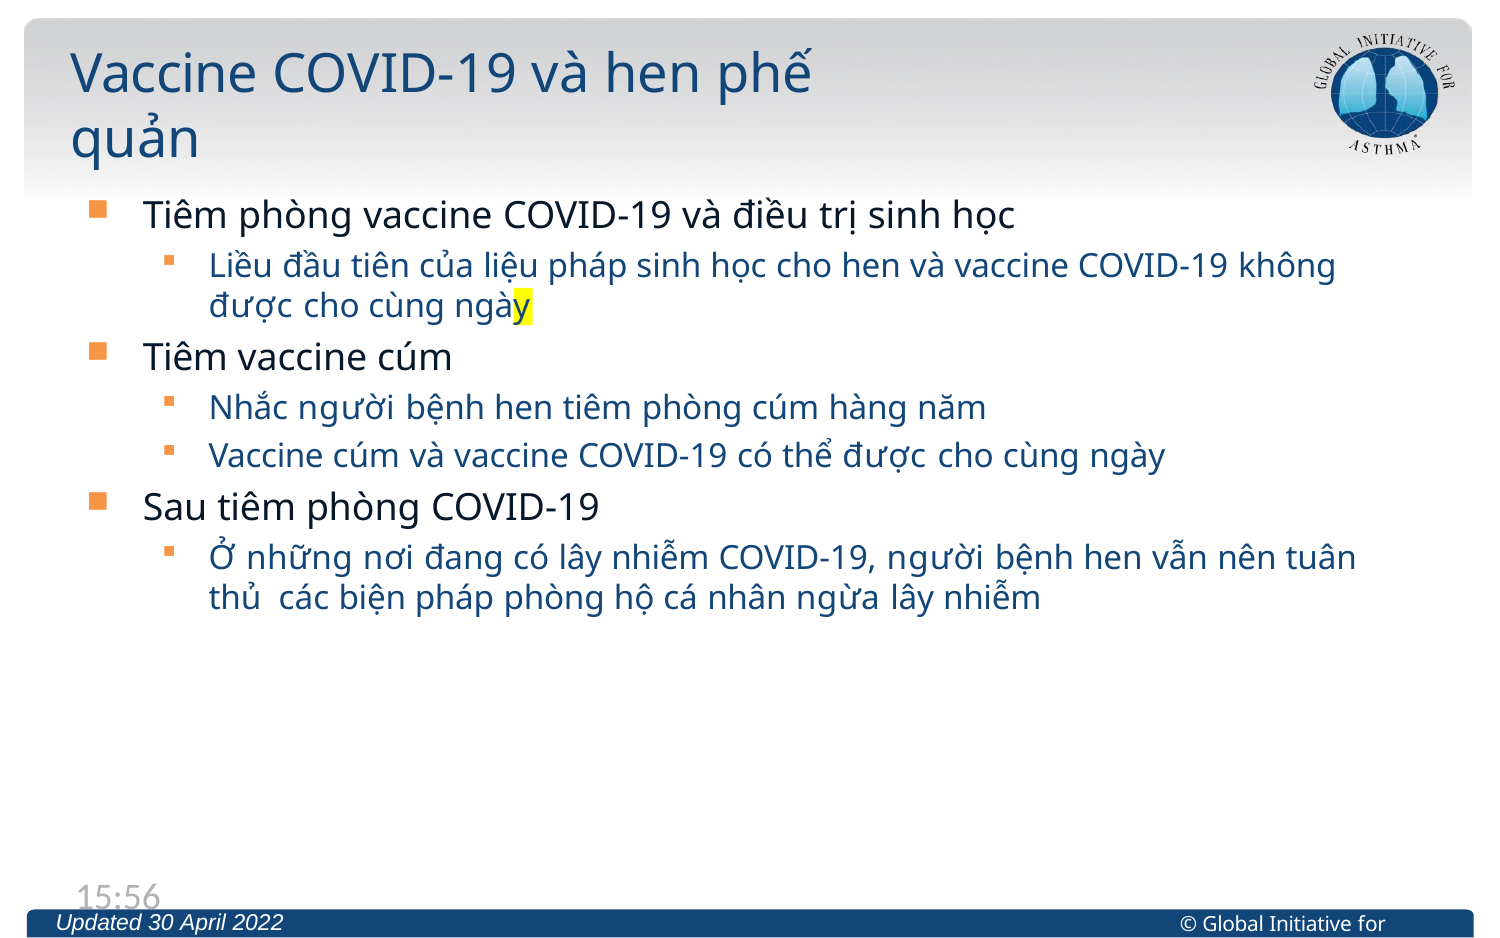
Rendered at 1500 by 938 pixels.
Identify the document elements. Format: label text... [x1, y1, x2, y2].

title Vaccine COVID-19 và hen phế quản [68, 36, 947, 196]
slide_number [75, 871, 420, 919]
picture [24, 18, 1472, 198]
text_box © Global Initiative for Asthma [1177, 910, 1452, 938]
text_box Updated 30 April 2022 [53, 907, 286, 936]
text_box Tiêm phòng vaccine COVID-19 và điều trị sinh học Liều đầu tiên của liệu pháp sinh học cho hen và vaccine COVID-19 không được cho cùng ngày Tiêm vaccine cúm Nhắc người bệnh hen tiêm phòng cúm hàng năm Vaccine cúm và vaccine COVID-19 có thể được cho cùng ngày Sau tiêm phòng COVID-19 Ở những nơi đang có lây nhiễm COVID-19, người bệnh hen vẫn nên tuân thủ các biện pháp phòng hộ cá nhân ngừa lây nhiễm [84, 179, 1358, 617]
